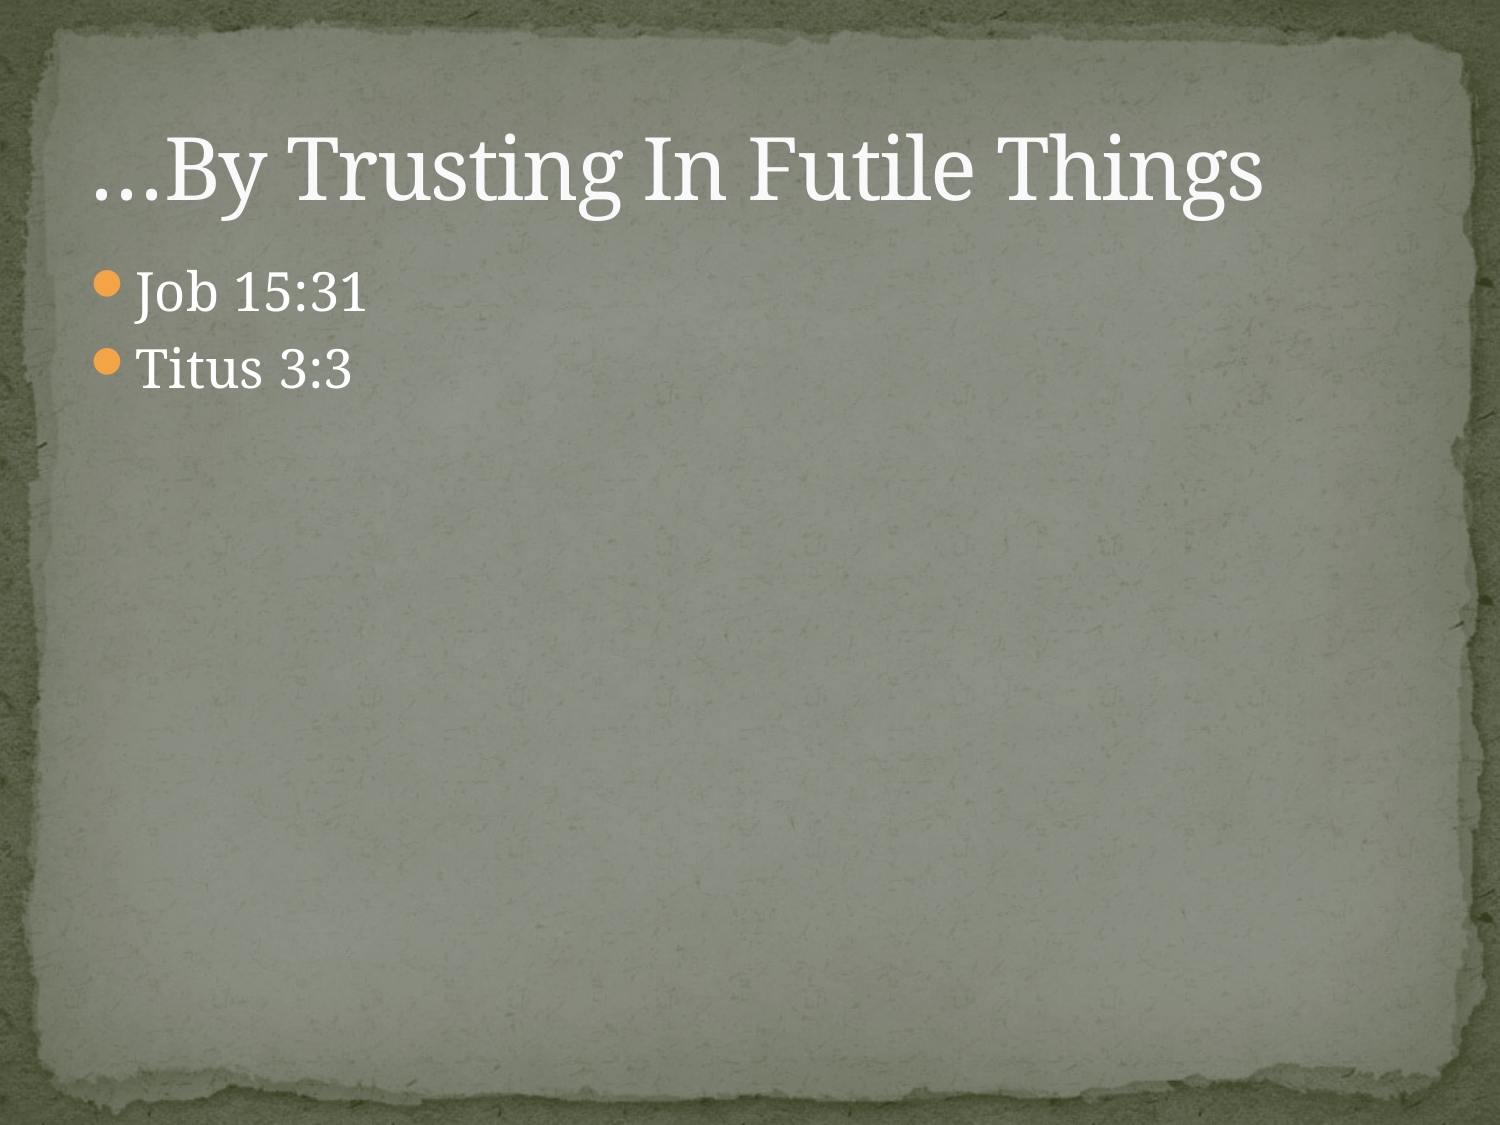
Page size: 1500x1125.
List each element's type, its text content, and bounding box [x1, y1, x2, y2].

list Job 15:31 Titus 3:3 [75, 249, 1425, 1000]
title …By Trusting In Futile Things [74, 24, 1425, 225]
